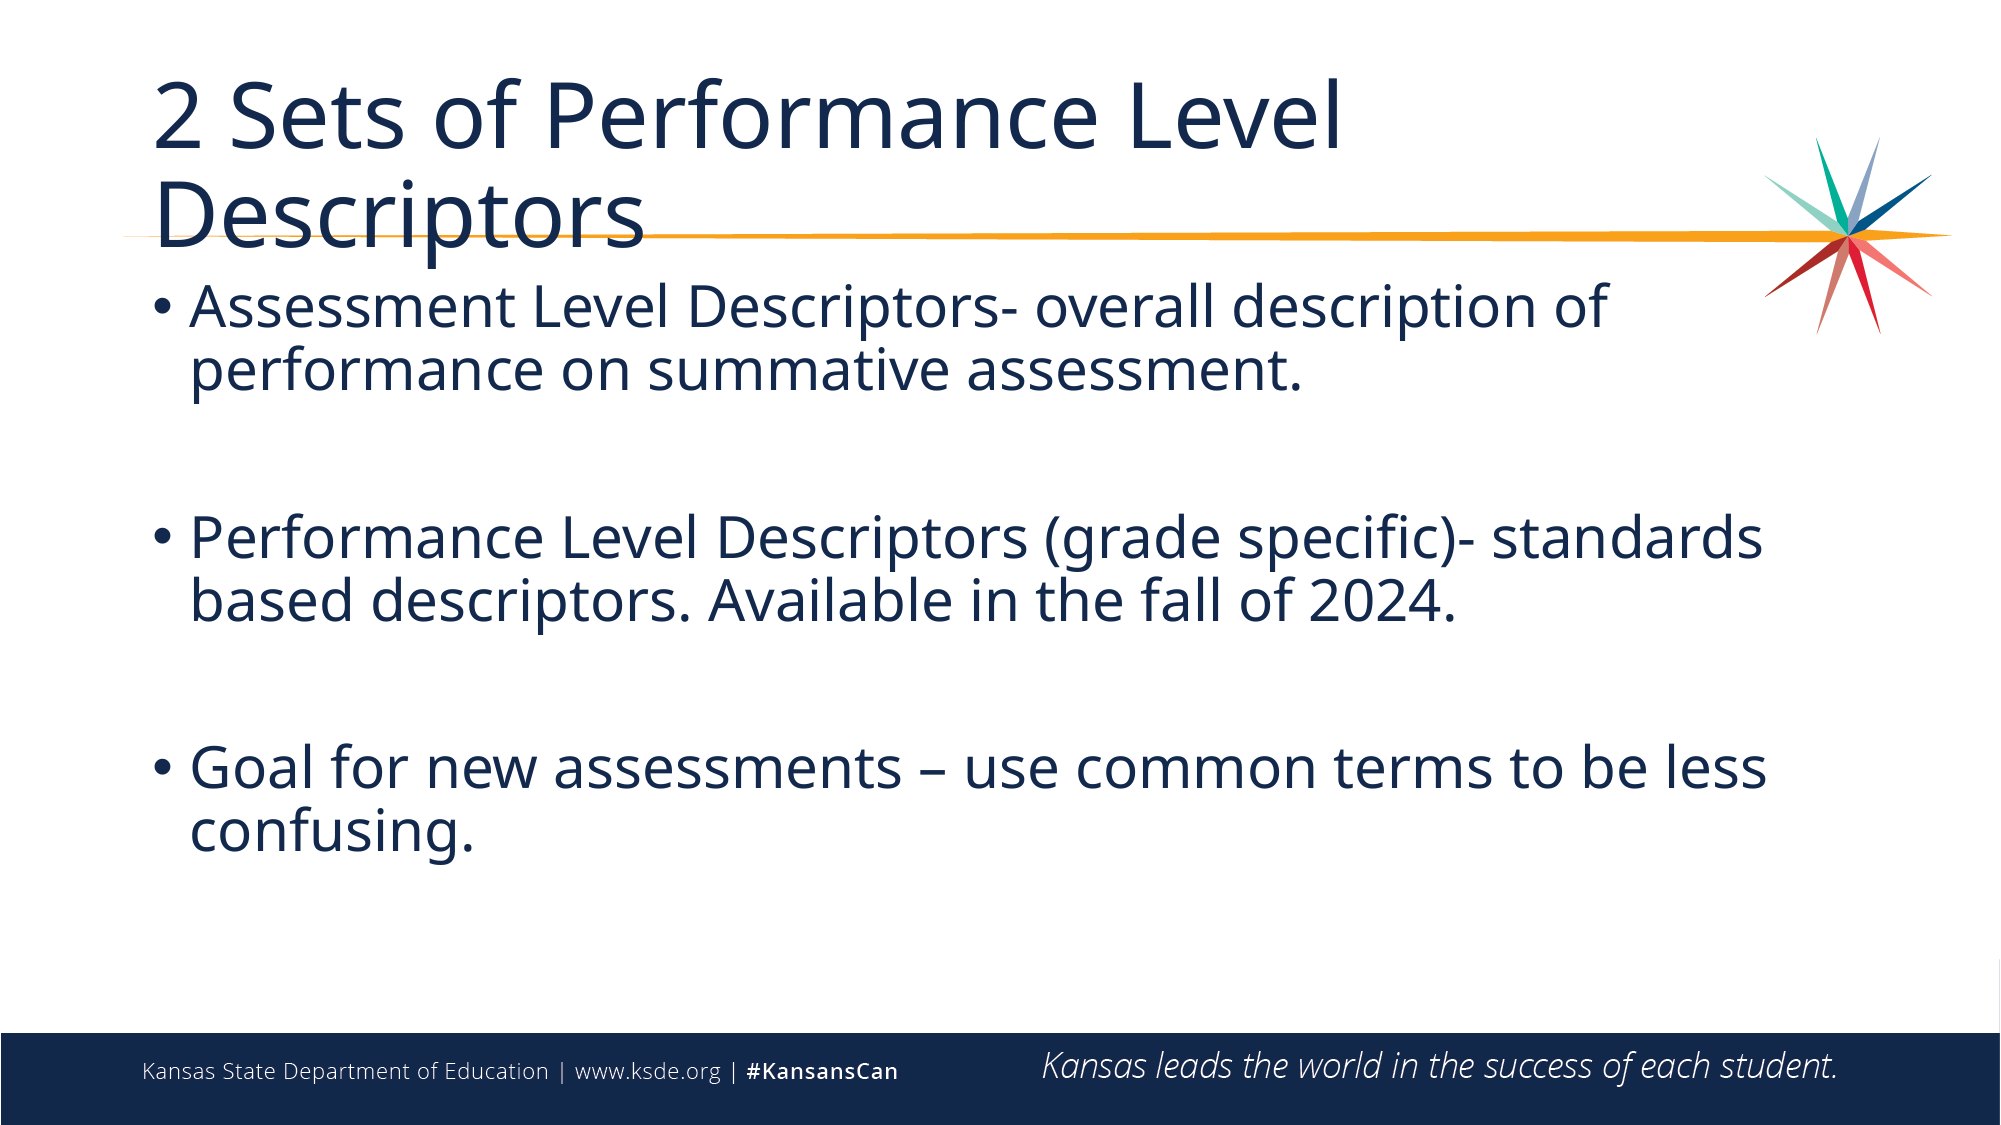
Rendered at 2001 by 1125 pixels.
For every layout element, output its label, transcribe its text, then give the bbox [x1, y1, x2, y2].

list Assessment Level Descriptors- overall description of performance on summative assessment. Performance Level Descriptors (grade specific)- standards based descriptors. Available in the fall of 2024. Goal for new assessments – use common terms to be less confusing. [137, 278, 1863, 1014]
title 2 Sets of Performance Level Descriptors [137, 59, 1863, 278]
picture [0, 0, 2000, 1125]
